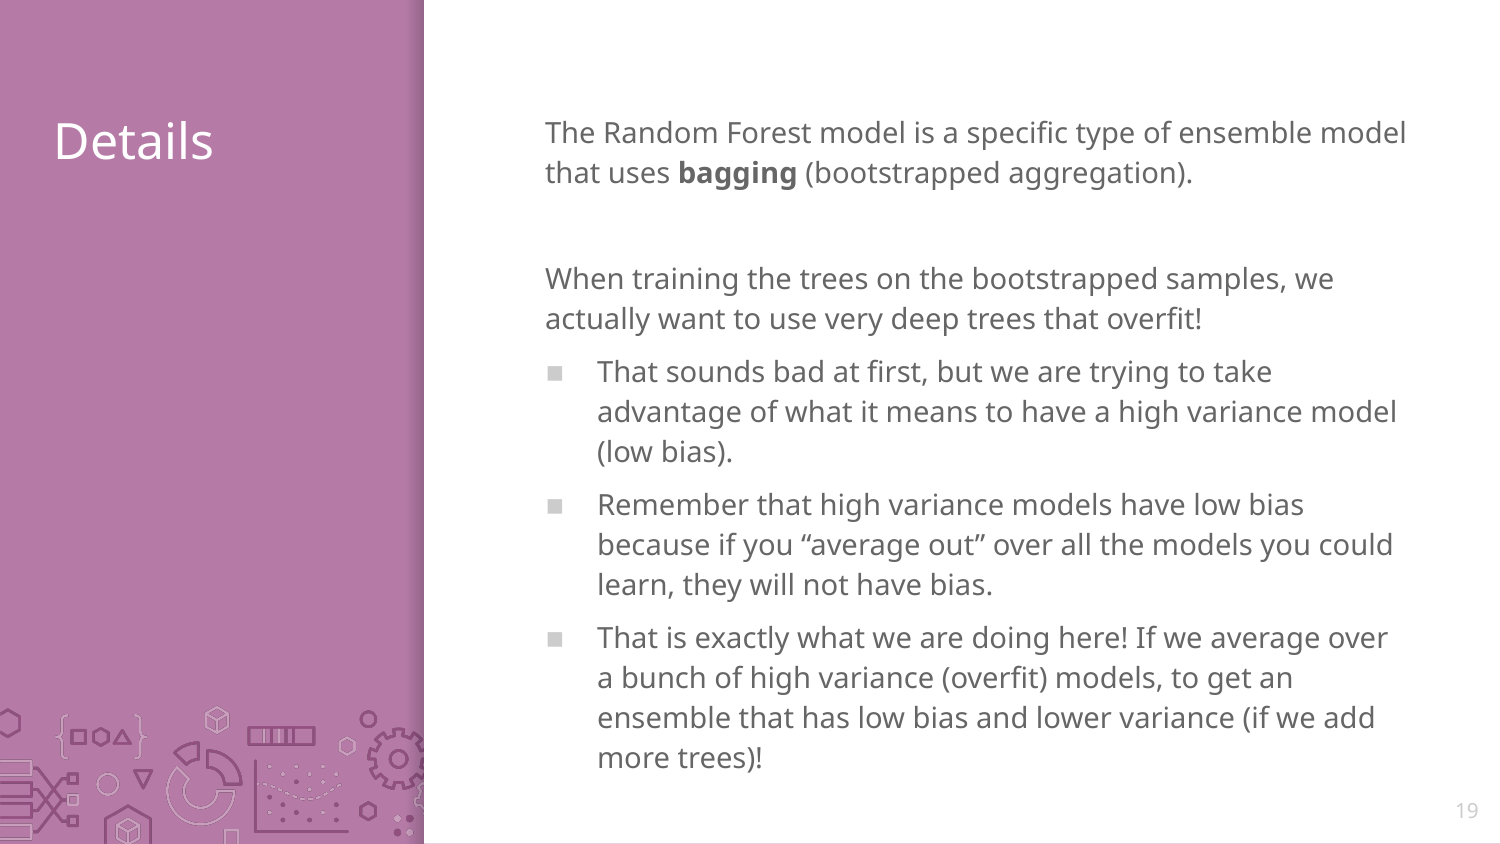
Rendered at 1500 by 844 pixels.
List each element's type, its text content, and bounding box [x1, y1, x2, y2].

title Details [38, 94, 375, 748]
picture [0, 701, 424, 844]
list The Random Forest model is a specific type of ensemble model that uses bagging (bootstrapped aggregation). When training the trees on the bootstrapped samples, we actually want to use very deep trees that overfit! That sounds bad at first, but we are trying to take advantage of what it means to have a high variance model (low bias). Remember that high variance models have low bias because if you “average out” over all the models you could learn, they will not have bias. That is exactly what we are doing here! If we average over a bunch of high variance (overfit) models, to get an ensemble that has low bias and lower variance (if we add more trees)! [506, 94, 1425, 748]
slide_number 19 [1403, 779, 1494, 844]
